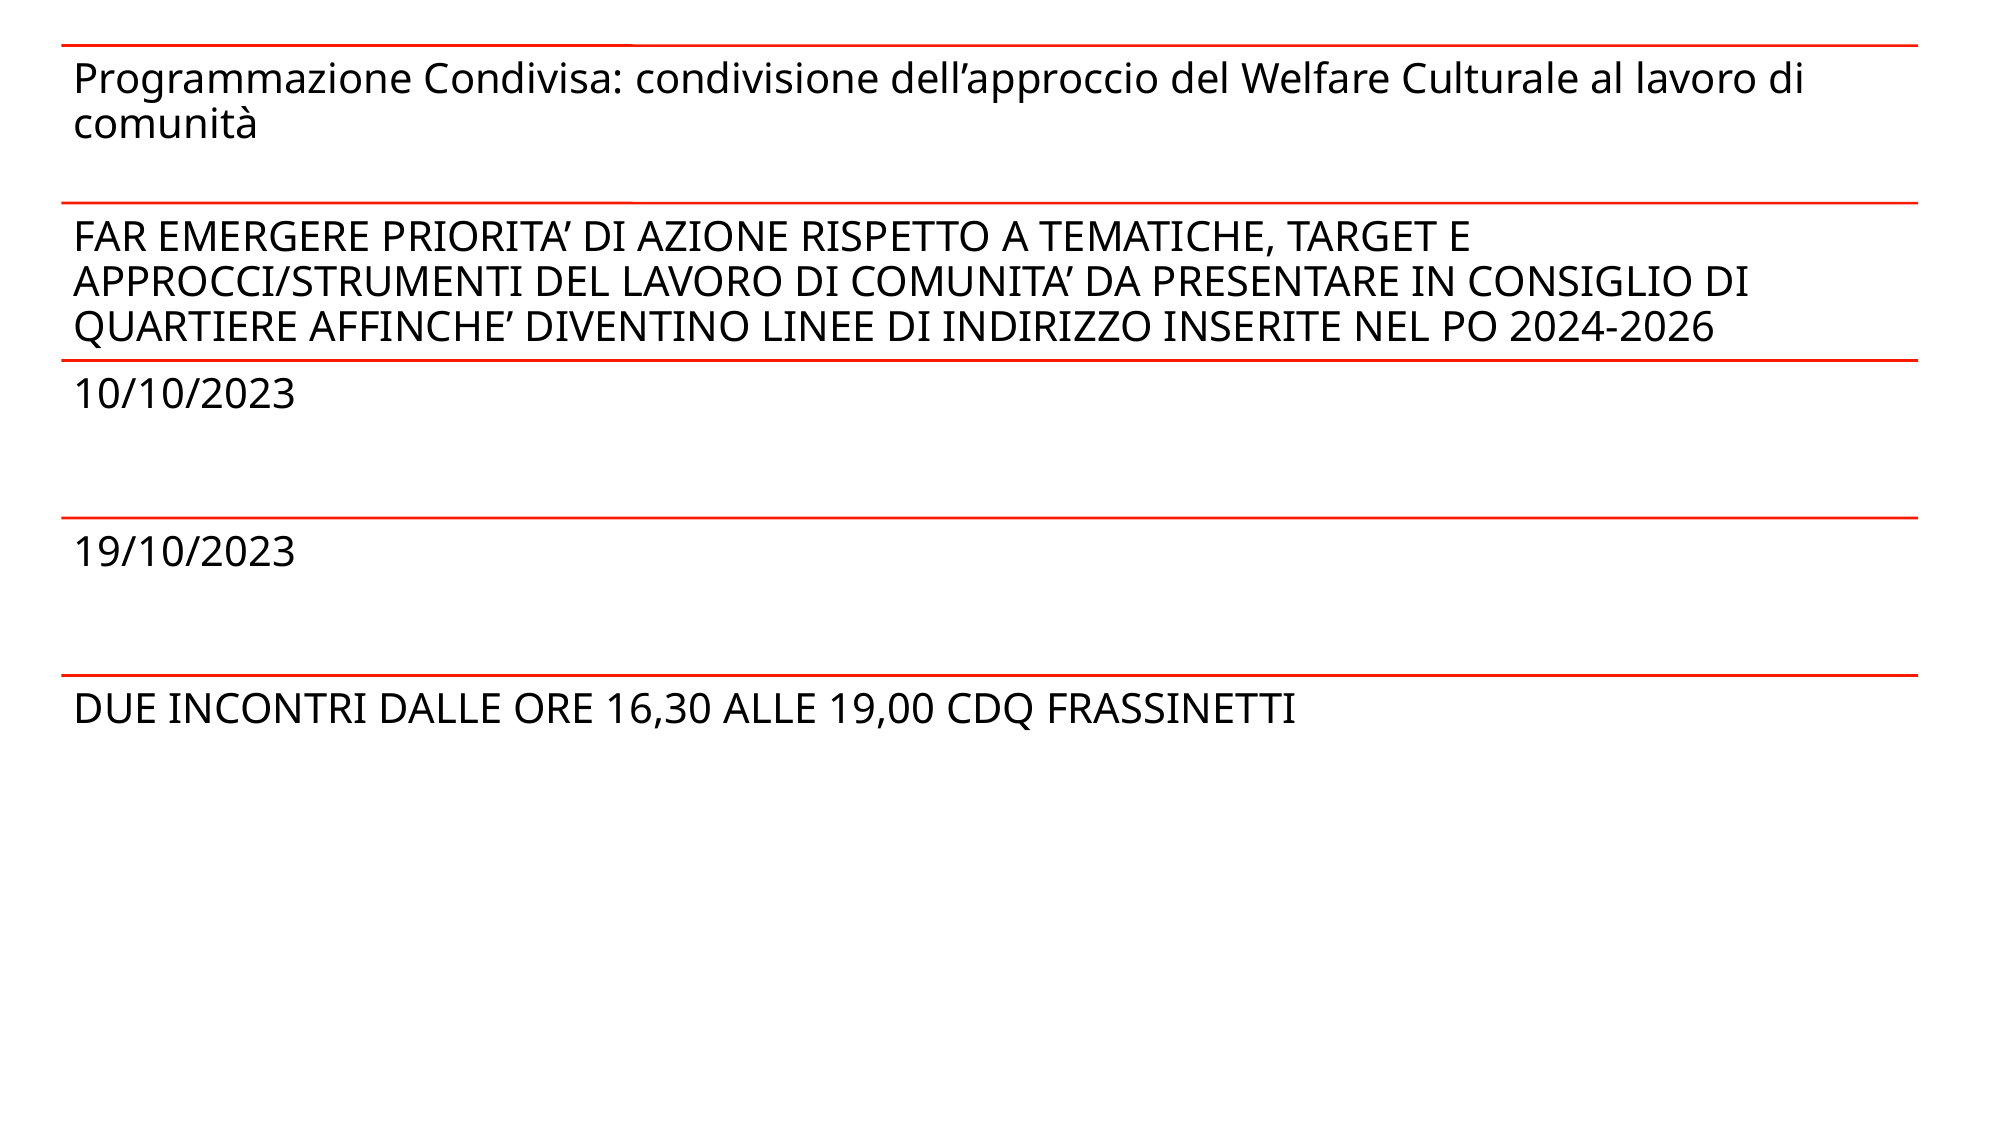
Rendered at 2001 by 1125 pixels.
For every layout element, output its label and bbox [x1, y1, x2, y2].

text_box [61, 45, 1919, 834]
